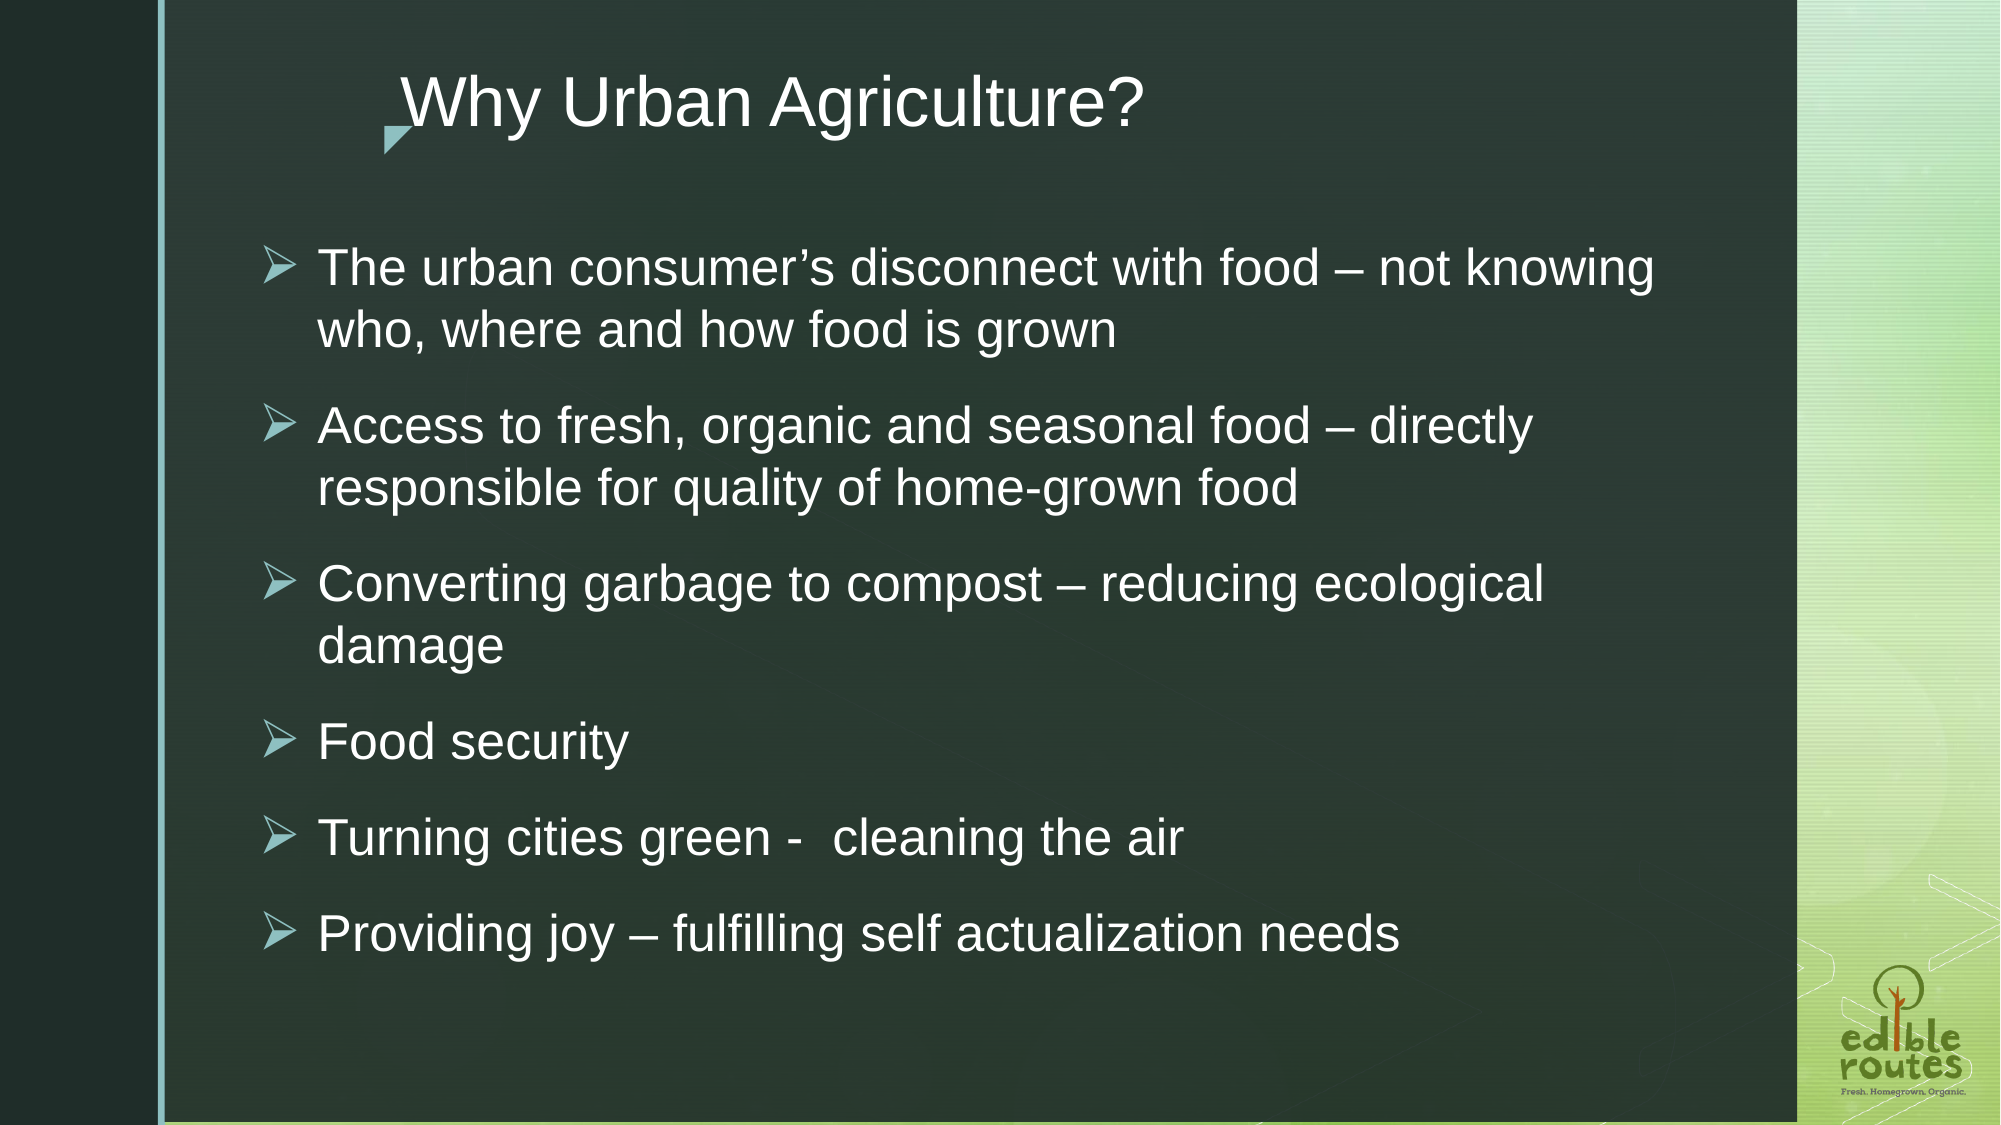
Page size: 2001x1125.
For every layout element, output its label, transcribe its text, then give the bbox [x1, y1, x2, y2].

list The urban consumer’s disconnect with food – not knowing who, where and how food is grown Access to fresh, organic and seasonal food – directly responsible for quality of home-grown food Converting garbage to compost – reducing ecological damage Food security Turning cities green - cleaning the air Providing joy – fulfilling self actualization needs [245, 202, 1734, 993]
picture [166, 0, 2001, 1125]
title Why Urban Agriculture? [385, 58, 1691, 202]
